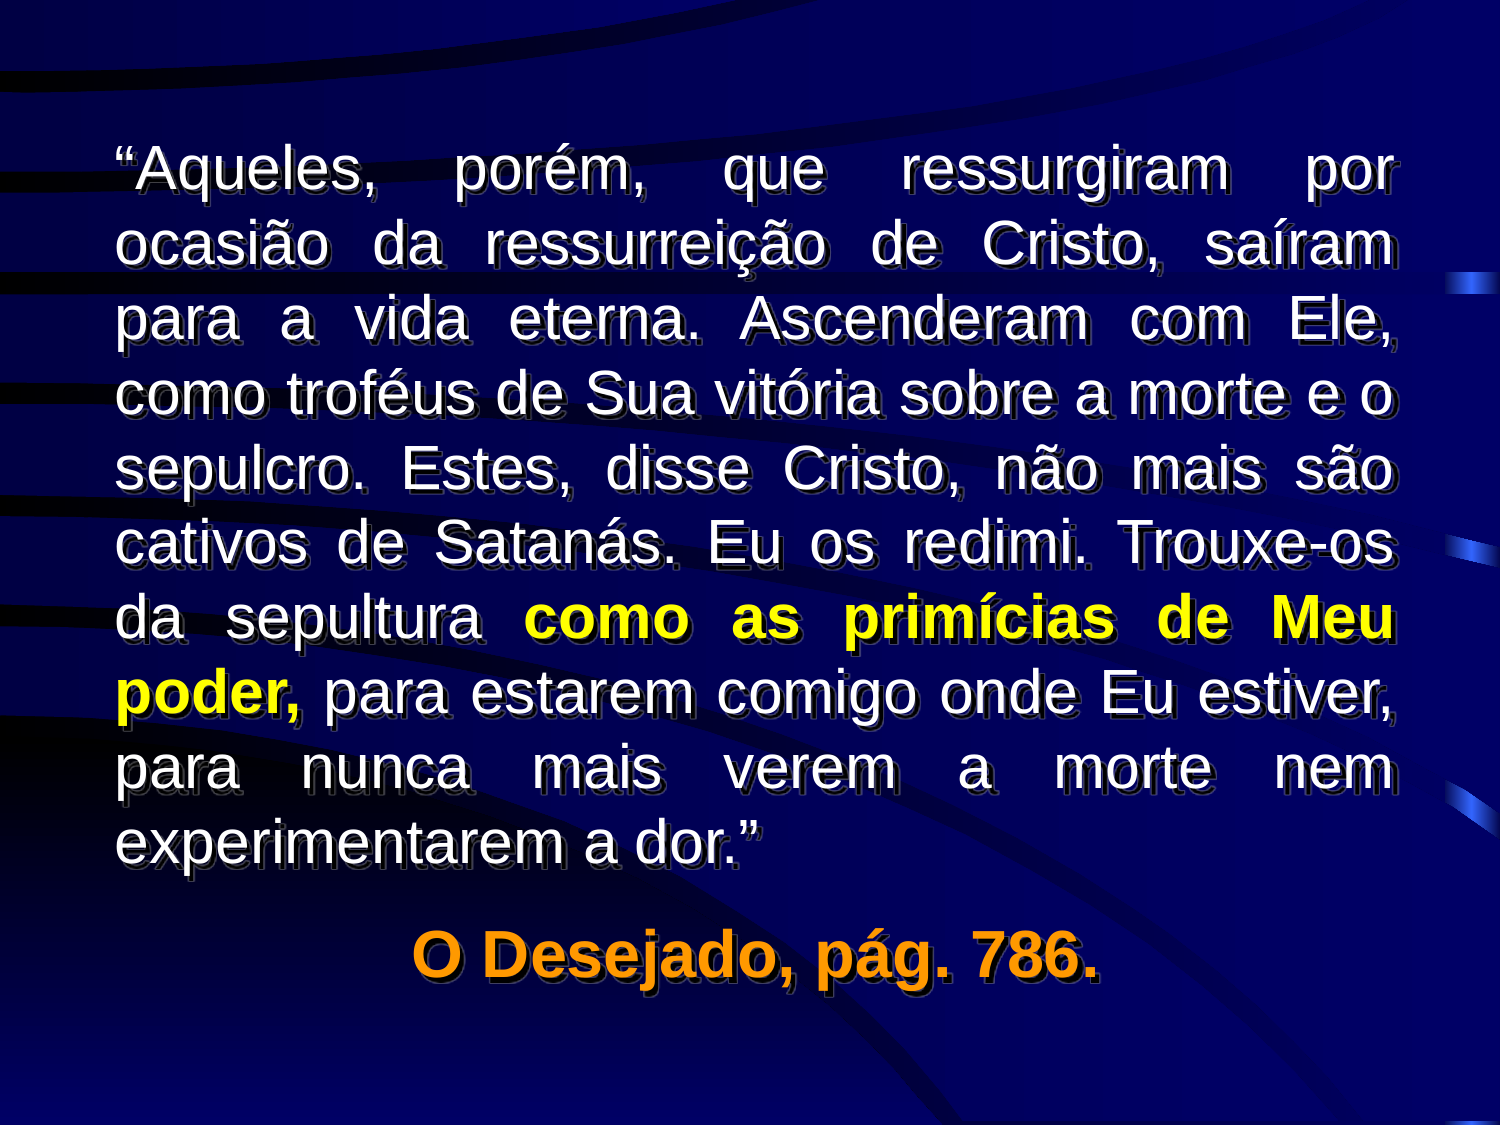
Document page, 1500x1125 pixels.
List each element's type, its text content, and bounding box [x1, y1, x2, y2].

text_box “Aqueles, porém, que ressurgiram por ocasião da ressurreição de Cristo, saíram para a vida eterna. Ascenderam com Ele, como troféus de Sua vitória sobre a morte e o sepulcro. Estes, disse Cristo, não mais são cativos de Satanás. Eu os redimi. Trouxe-os da sepultura como as primícias de Meu poder, para estarem comigo onde Eu estiver, para nunca mais verem a morte nem experimentarem a dor.” O Desejado, pág. 786. [100, 119, 1412, 999]
